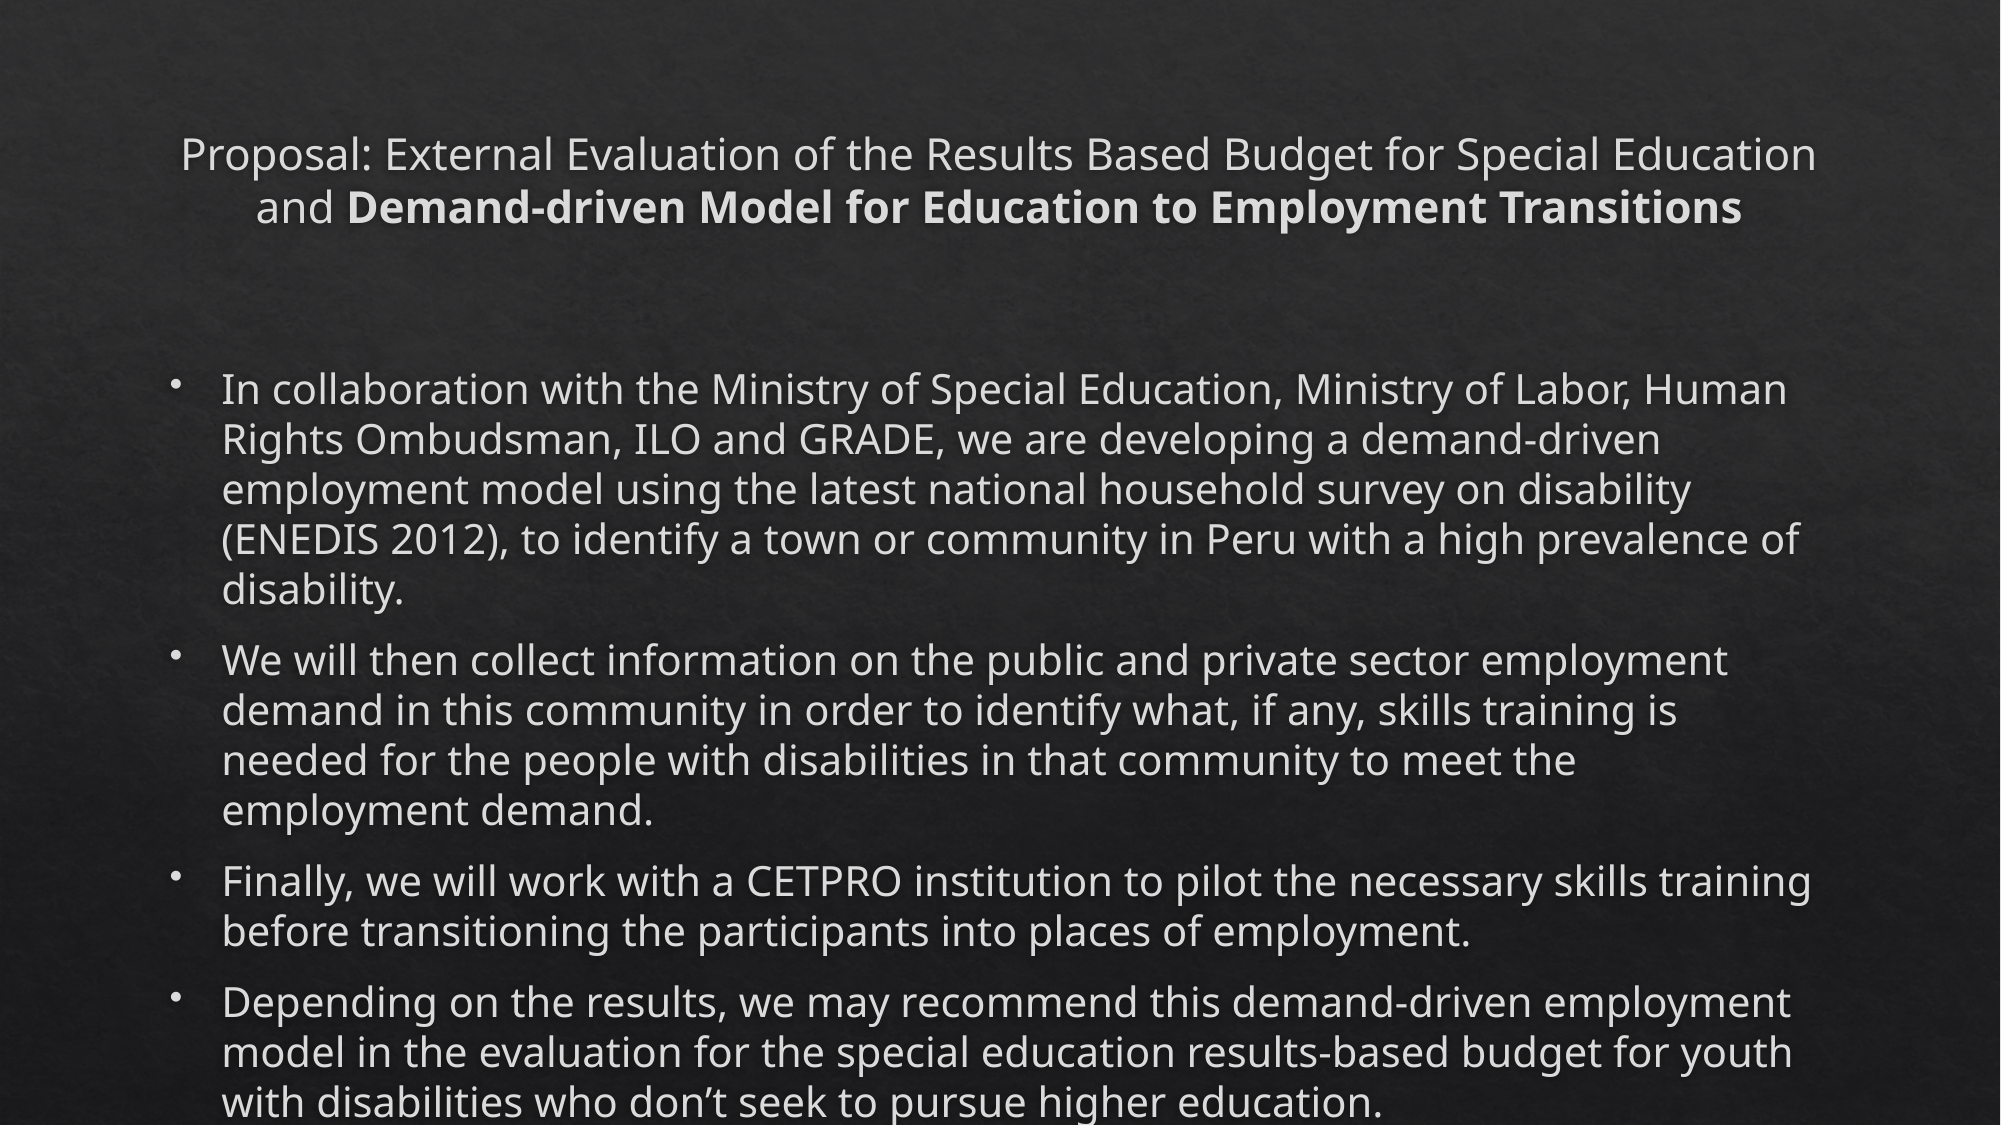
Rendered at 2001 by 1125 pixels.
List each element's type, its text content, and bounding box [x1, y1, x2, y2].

title Proposal: External Evaluation of the Results Based Budget for Special Education and Demand-driven Model for Education to Employment Transitions [149, 99, 1849, 260]
list In collaboration with the Ministry of Special Education, Ministry of Labor, Human Rights Ombudsman, ILO and GRADE, we are developing a demand-driven employment model using the latest national household survey on disability (ENEDIS 2012), to identify a town or community in Peru with a high prevalence of disability. We will then collect information on the public and private sector employment demand in this community in order to identify what, if any, skills training is needed for the people with disabilities in that community to meet the employment demand. Finally, we will work with a CETPRO institution to pilot the necessary skills training before transitioning the participants into places of employment. Depending on the results, we may recommend this demand-driven employment model in the evaluation for the special education results-based budget for youth with disabilities who don’t seek to pursue higher education. [149, 355, 1849, 1021]
